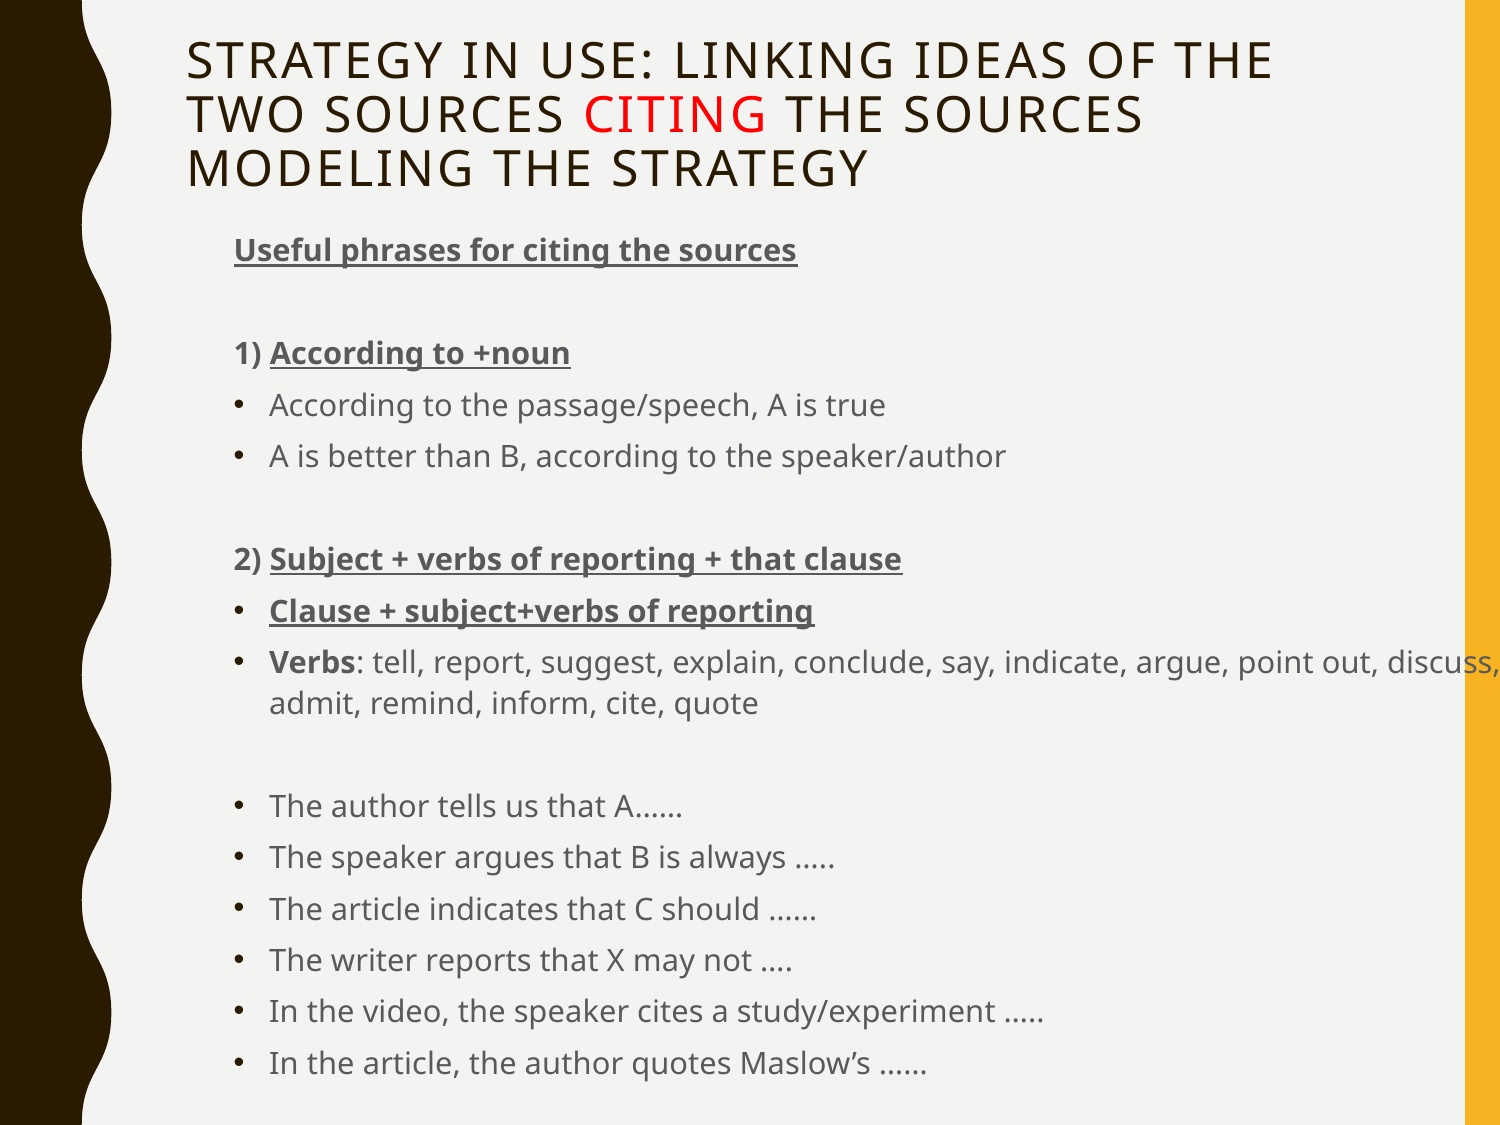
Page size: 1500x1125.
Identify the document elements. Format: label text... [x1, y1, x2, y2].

list Useful phrases for citing the sources 1) According to +noun According to the passage/speech, A is true A is better than B, according to the speaker/author 2) Subject + verbs of reporting + that clause Clause + subject+verbs of reporting Verbs: tell, report, suggest, explain, conclude, say, indicate, argue, point out, discuss, admit, remind, inform, cite, quote The author tells us that A…… The speaker argues that B is always ….. The article indicates that C should …… The writer reports that X may not …. In the video, the speaker cites a study/experiment ….. In the article, the author quotes Maslow’s …… [218, 219, 1500, 1098]
title Strategy in use: linking ideas of the two sources citing the sources Modeling the strategy [171, 27, 1397, 167]
